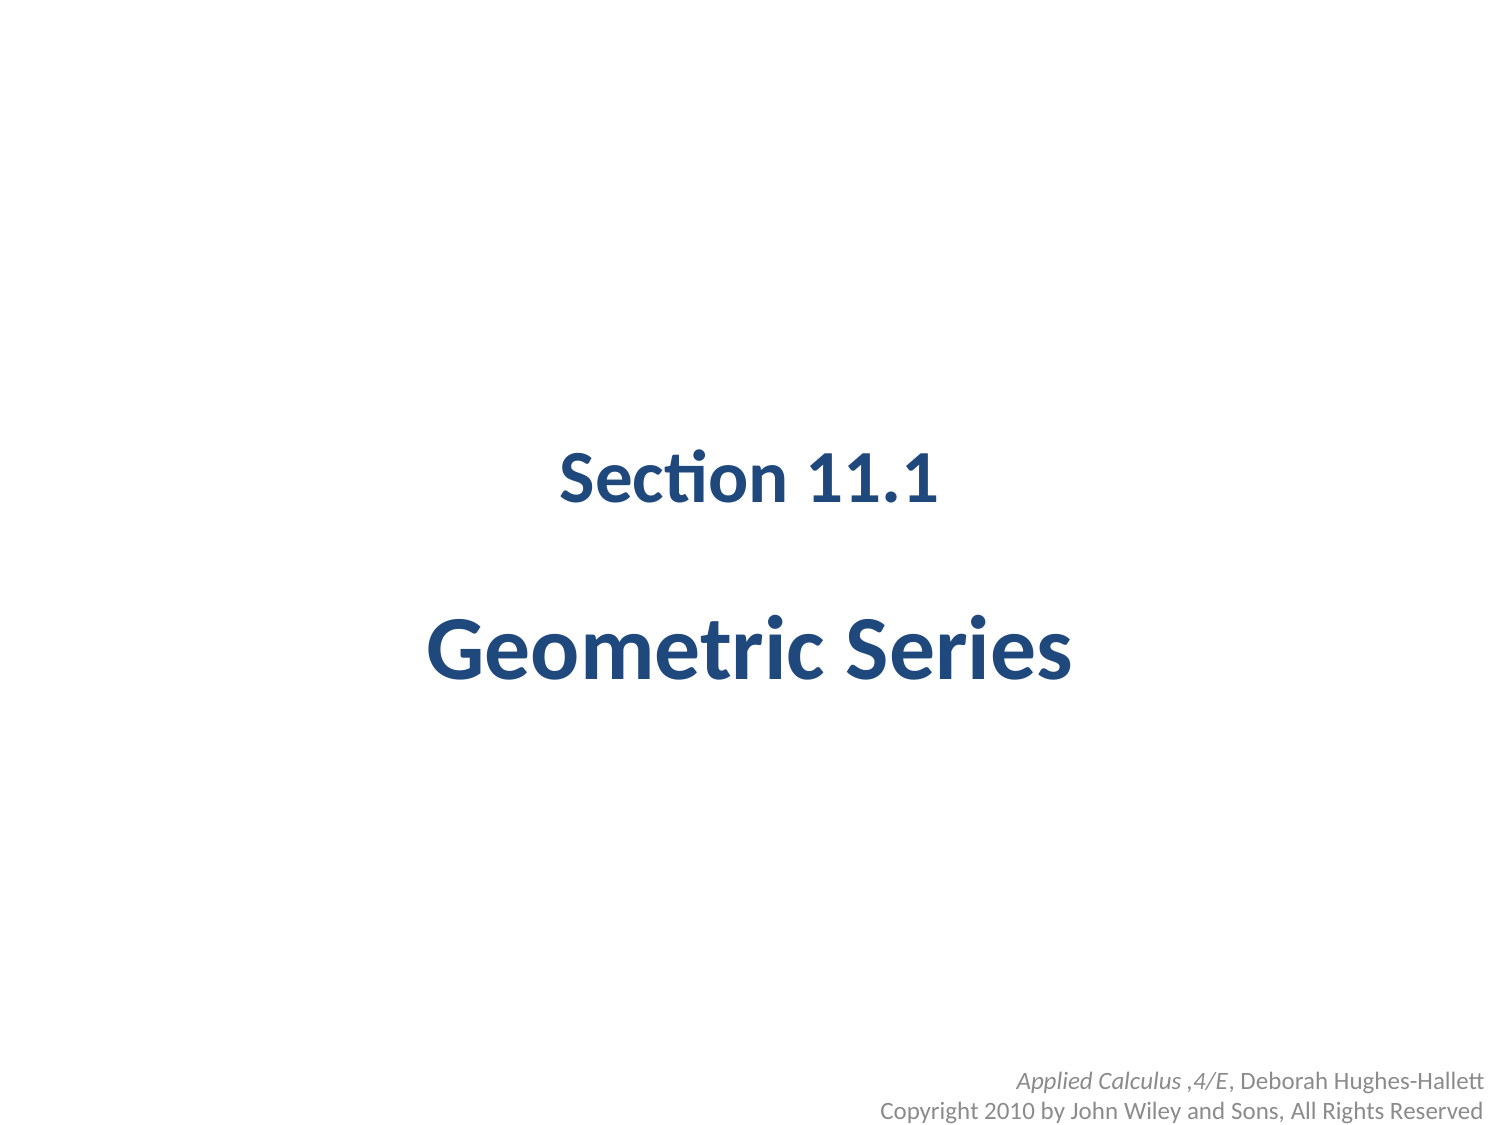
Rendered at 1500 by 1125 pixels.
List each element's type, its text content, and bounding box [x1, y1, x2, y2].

title Section 11.1 Geometric Series [75, 228, 1425, 897]
footer Applied Calculus ,4/E, Deborah Hughes-Hallett Copyright 2010 by John Wiley and Sons, All Rights Reserved [862, 1065, 1500, 1125]
